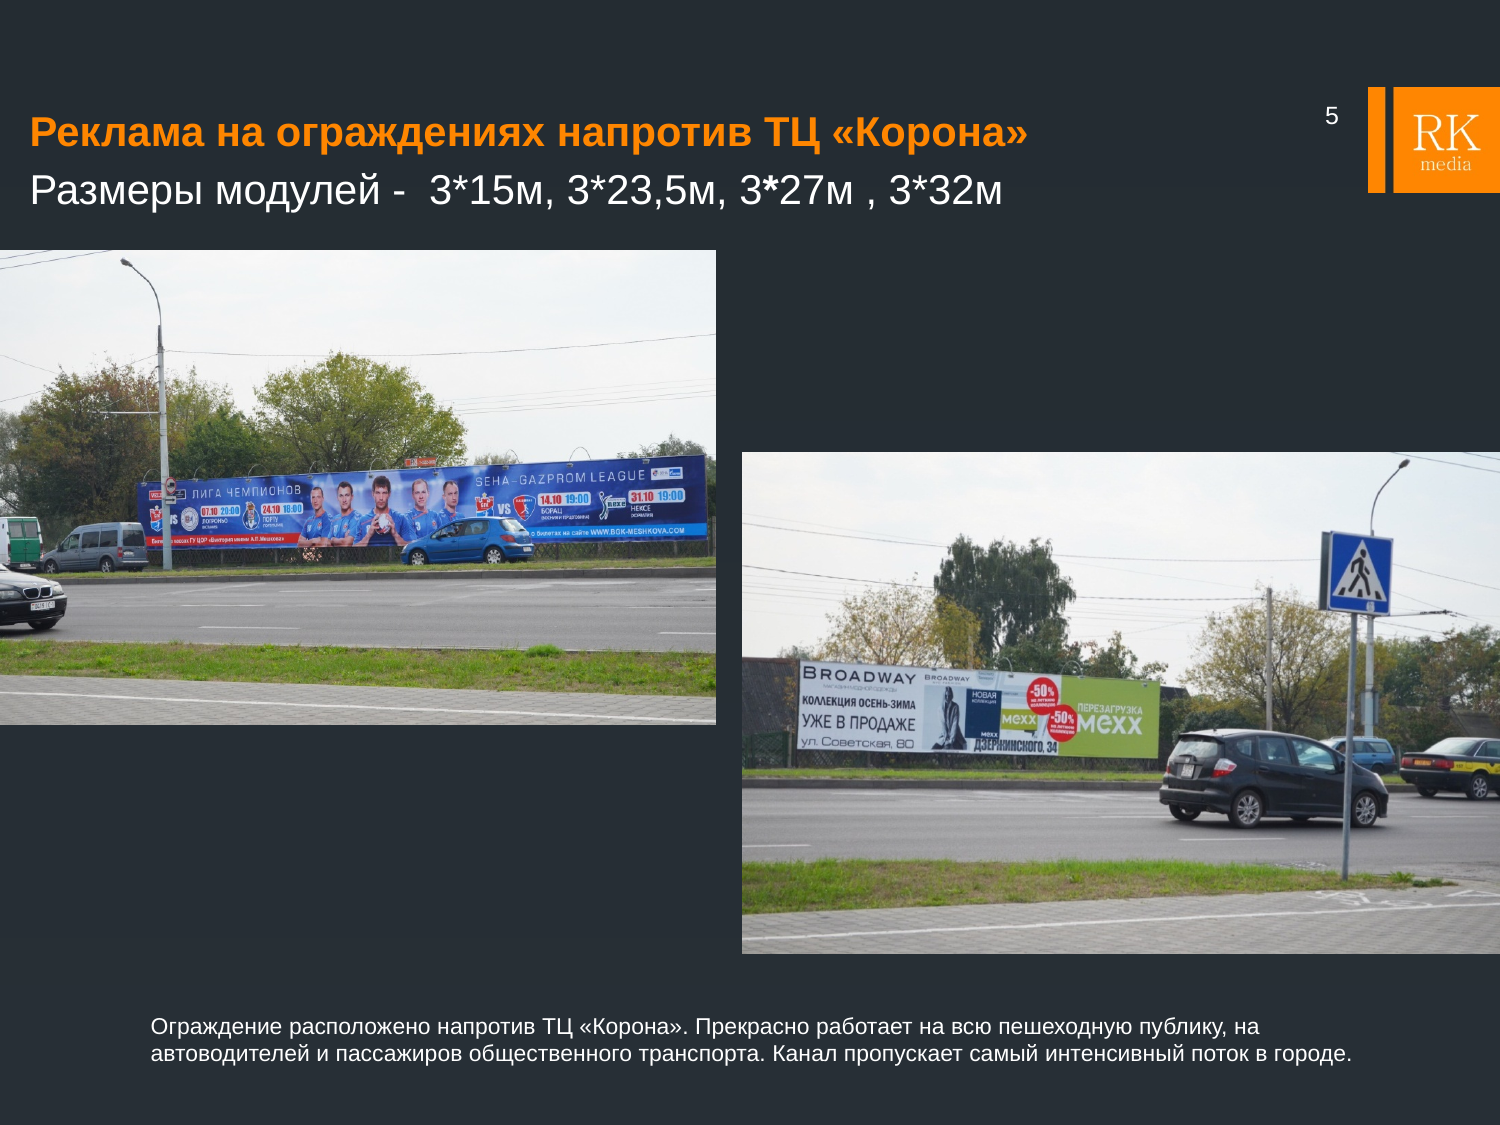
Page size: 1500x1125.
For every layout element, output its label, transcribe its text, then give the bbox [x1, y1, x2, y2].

slide_number 5 [1200, 90, 1355, 140]
picture [1368, 87, 1500, 193]
picture [0, 250, 717, 726]
text_box Ограждение расположено напротив ТЦ «Корона». Прекрасно работает на всю пешеходную публику, на автоводителей и пассажиров общественного транспорта. Канал пропускает самый интенсивный поток в городе. [135, 1003, 1369, 1074]
picture [741, 451, 1500, 955]
list Реклама на ограждениях напротив ТЦ «Корона» Размеры модулей - 3*15м, 3*23,5м, 3*27м , 3*32м [14, 118, 1358, 221]
